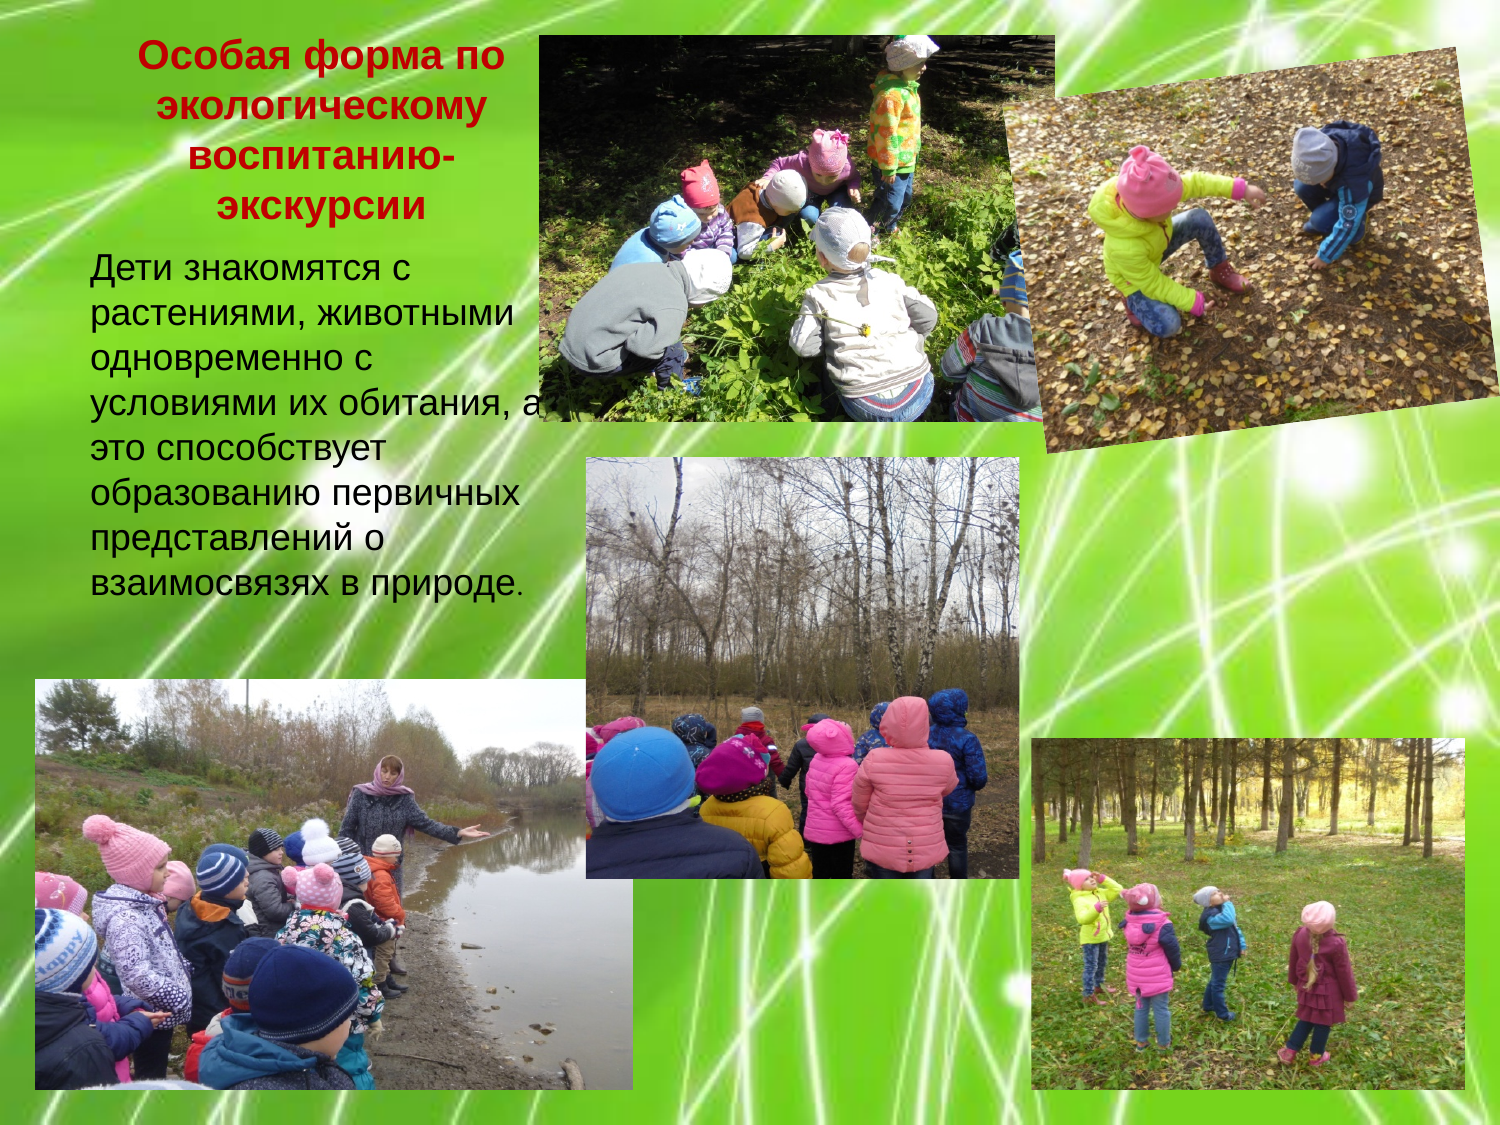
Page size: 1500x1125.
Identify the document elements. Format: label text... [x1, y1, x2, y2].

picture [0, 0, 1500, 1125]
list Дети знакомятся с растениями, животными одновременно с условиями их обитания, а это способствует образованию первичных представлений о взаимосвязях в природе. [75, 235, 569, 679]
title Особая форма по экологическому воспитанию-экскурсии [75, 44, 532, 235]
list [538, 34, 1055, 422]
